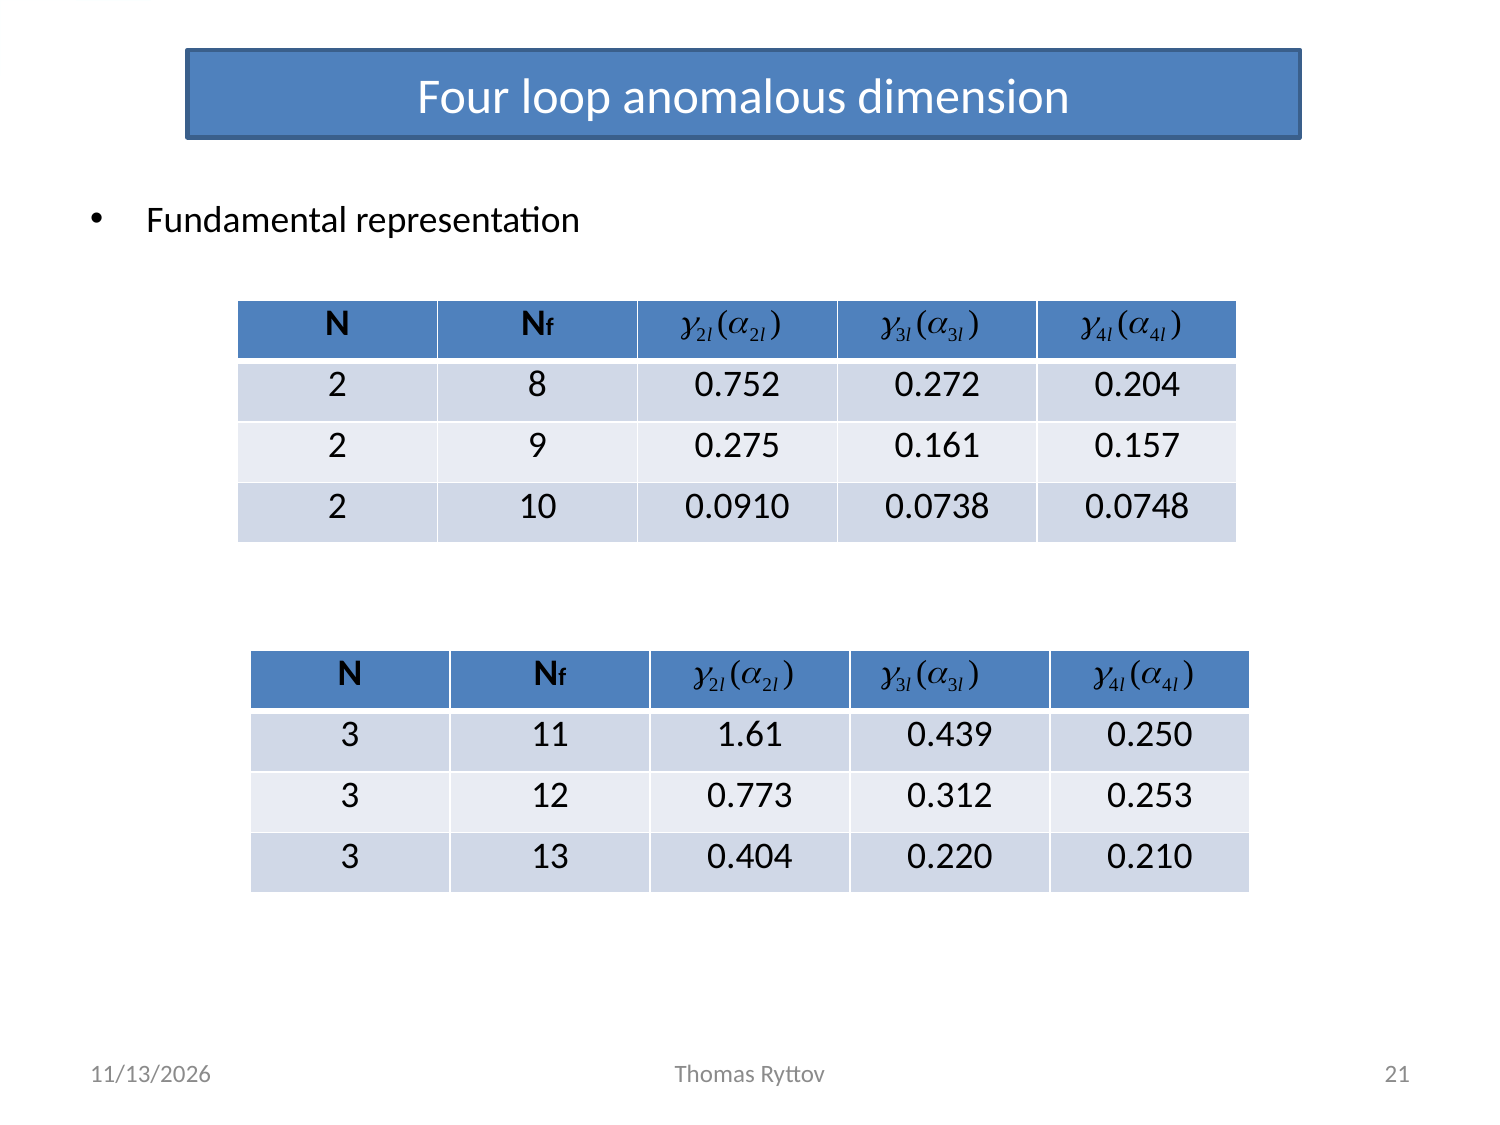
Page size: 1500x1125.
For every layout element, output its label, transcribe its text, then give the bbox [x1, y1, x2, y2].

table_cell 0.210 [1051, 833, 1249, 892]
list Fundamental representation [75, 187, 1425, 1005]
table_header Nf [438, 301, 637, 358]
table_cell 0.752 [638, 364, 837, 421]
table_cell 0.161 [838, 423, 1036, 482]
table_cell 0.250 [1051, 714, 1249, 771]
table_header Nf [451, 651, 649, 708]
table_cell 0.404 [651, 833, 849, 892]
table_cell 0.204 [1038, 364, 1236, 421]
table_header [787, 301, 837, 358]
table_cell 10 [438, 483, 637, 542]
table_cell 0.272 [838, 364, 1036, 421]
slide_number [75, 1042, 425, 1103]
table_header [1038, 301, 1073, 358]
table_cell 11 [451, 714, 649, 771]
table_cell 0.439 [851, 714, 1049, 771]
table_cell 0.220 [851, 833, 1049, 892]
table_cell 8 [438, 364, 637, 421]
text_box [874, 299, 987, 351]
table_cell 1.61 [651, 714, 849, 771]
text_box Four loop anomalous dimension [185, 48, 1302, 140]
table_header [638, 301, 673, 358]
table_header [1187, 301, 1236, 358]
table_header [851, 651, 873, 708]
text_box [874, 649, 987, 701]
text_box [1087, 649, 1199, 701]
table_header [800, 651, 849, 708]
table_cell 2 [238, 423, 437, 482]
table_cell 3 [251, 714, 449, 771]
table_header [651, 651, 686, 708]
table_header [838, 301, 873, 358]
table_cell 12 [451, 773, 649, 832]
table_header [1051, 651, 1086, 708]
table_cell 3 [251, 833, 449, 892]
table_cell 3 [251, 773, 449, 832]
table_cell 0.157 [1038, 423, 1236, 482]
table_header N [251, 651, 449, 708]
table_cell 0.253 [1051, 773, 1249, 832]
table_cell 0.773 [651, 773, 849, 832]
slide_number 21 [1074, 1042, 1425, 1103]
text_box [674, 299, 787, 351]
table_cell 0.312 [851, 773, 1049, 832]
table_header [987, 301, 1036, 358]
table_cell 2 [238, 483, 437, 542]
table_cell 0.0738 [838, 483, 1036, 542]
table_cell 2 [238, 364, 437, 421]
footer Thomas Ryttov [512, 1042, 988, 1103]
table_header N [238, 301, 437, 358]
table_header [987, 651, 1049, 708]
table_cell 0.0910 [638, 483, 837, 542]
table_cell 0.275 [638, 423, 837, 482]
table_cell 9 [438, 423, 637, 482]
table_header [1200, 651, 1249, 708]
table_cell 13 [451, 833, 649, 892]
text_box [687, 649, 799, 701]
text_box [1074, 299, 1187, 351]
table_cell 0.0748 [1038, 483, 1236, 542]
